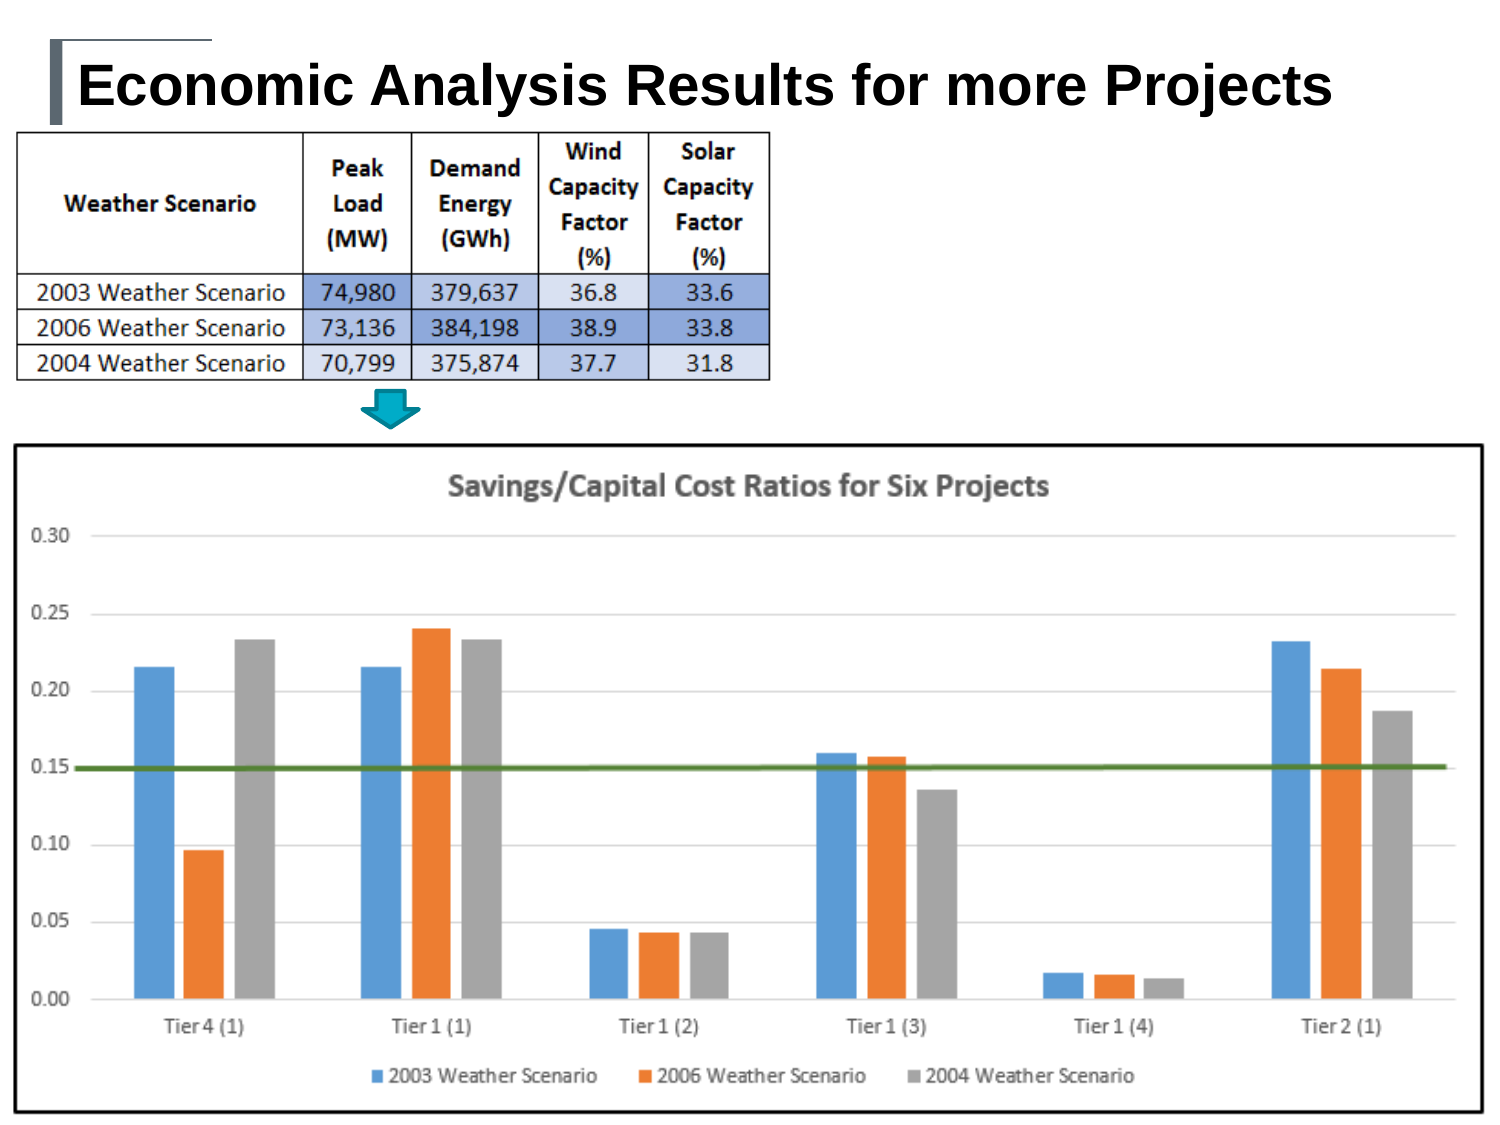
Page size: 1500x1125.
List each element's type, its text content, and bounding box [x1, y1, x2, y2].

text_box [360, 393, 421, 430]
picture [15, 129, 776, 384]
picture [12, 442, 1488, 1118]
title Economic Analysis Results for more Projects [62, 39, 1488, 228]
